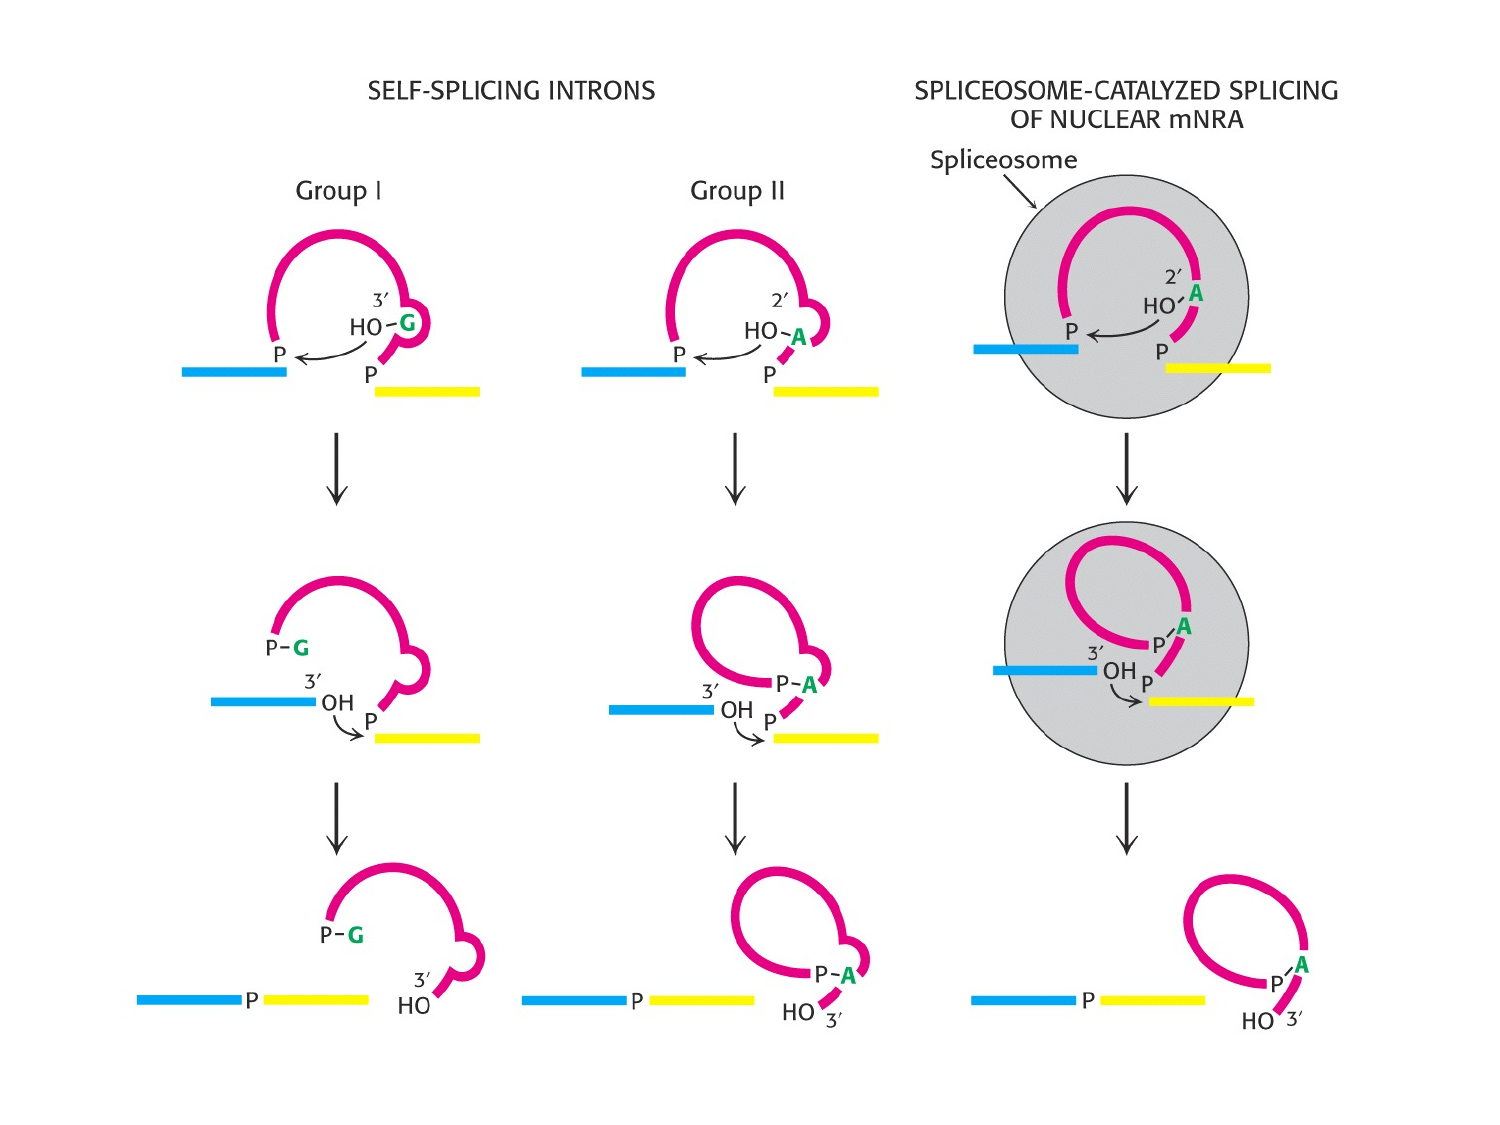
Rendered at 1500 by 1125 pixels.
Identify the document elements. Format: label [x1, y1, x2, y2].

picture [121, 61, 1353, 1043]
